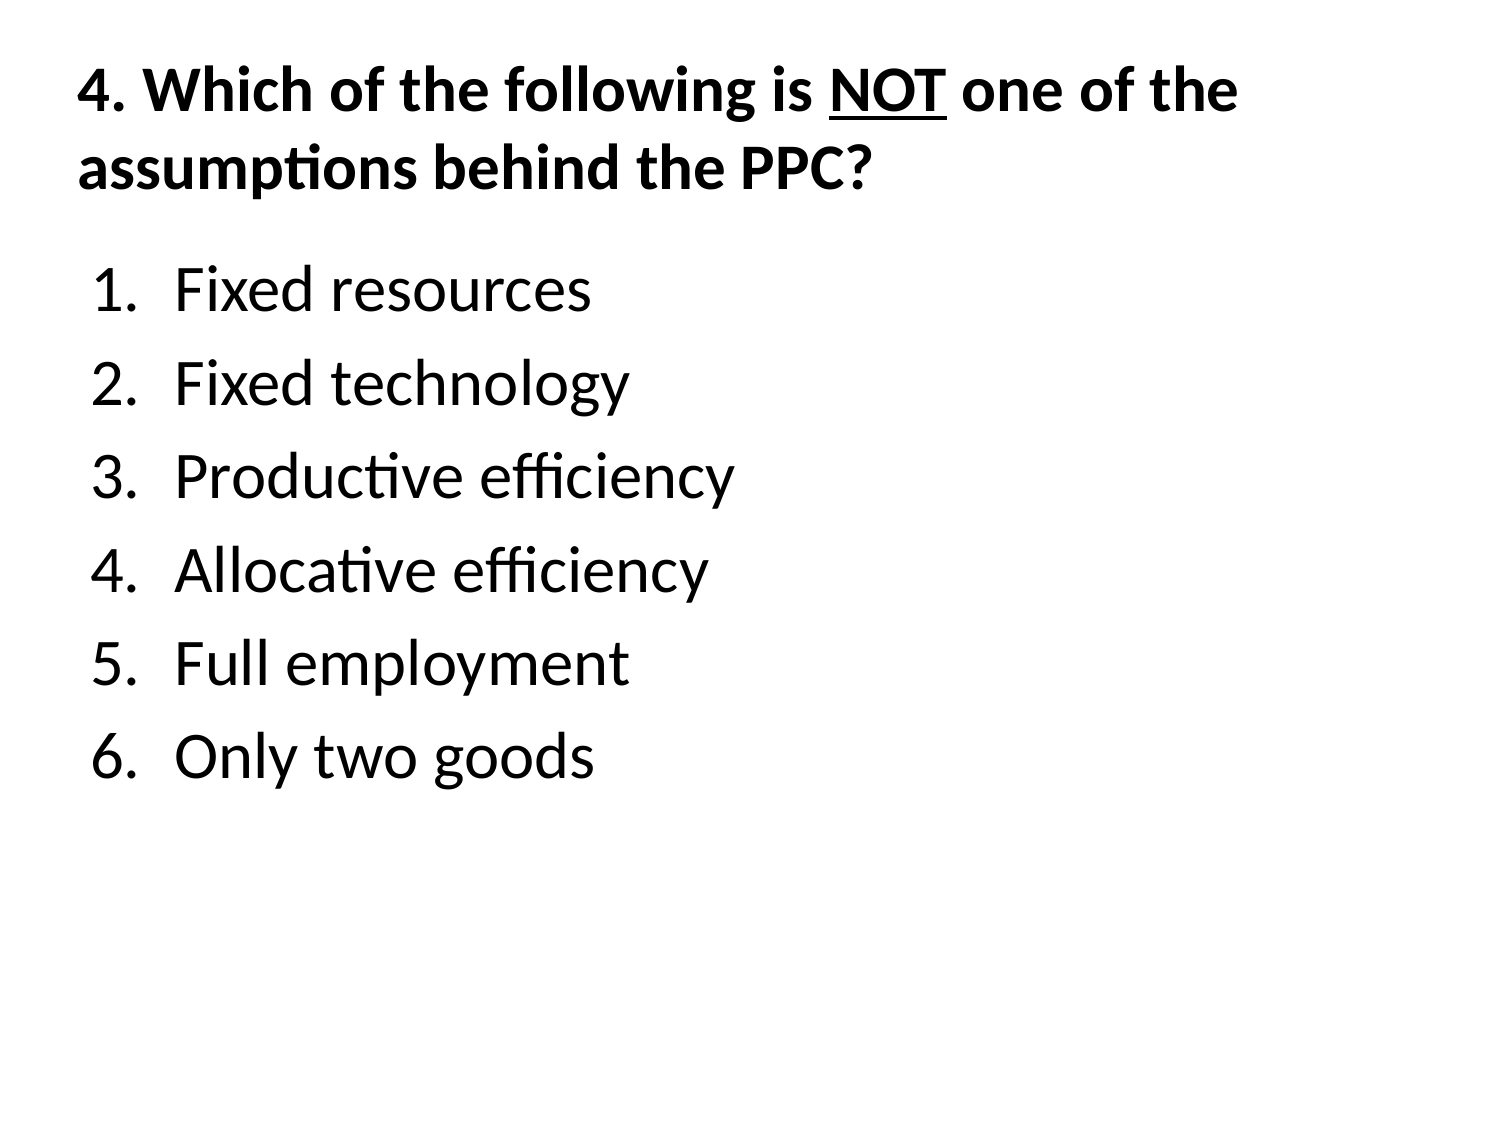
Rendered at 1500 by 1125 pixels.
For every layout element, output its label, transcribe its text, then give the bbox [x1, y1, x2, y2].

list Fixed resources Fixed technology Productive efficiency Allocative efficiency Full employment Only two goods [75, 237, 1075, 918]
title 4. Which of the following is NOT one of the assumptions behind the PPC? [62, 37, 1413, 213]
